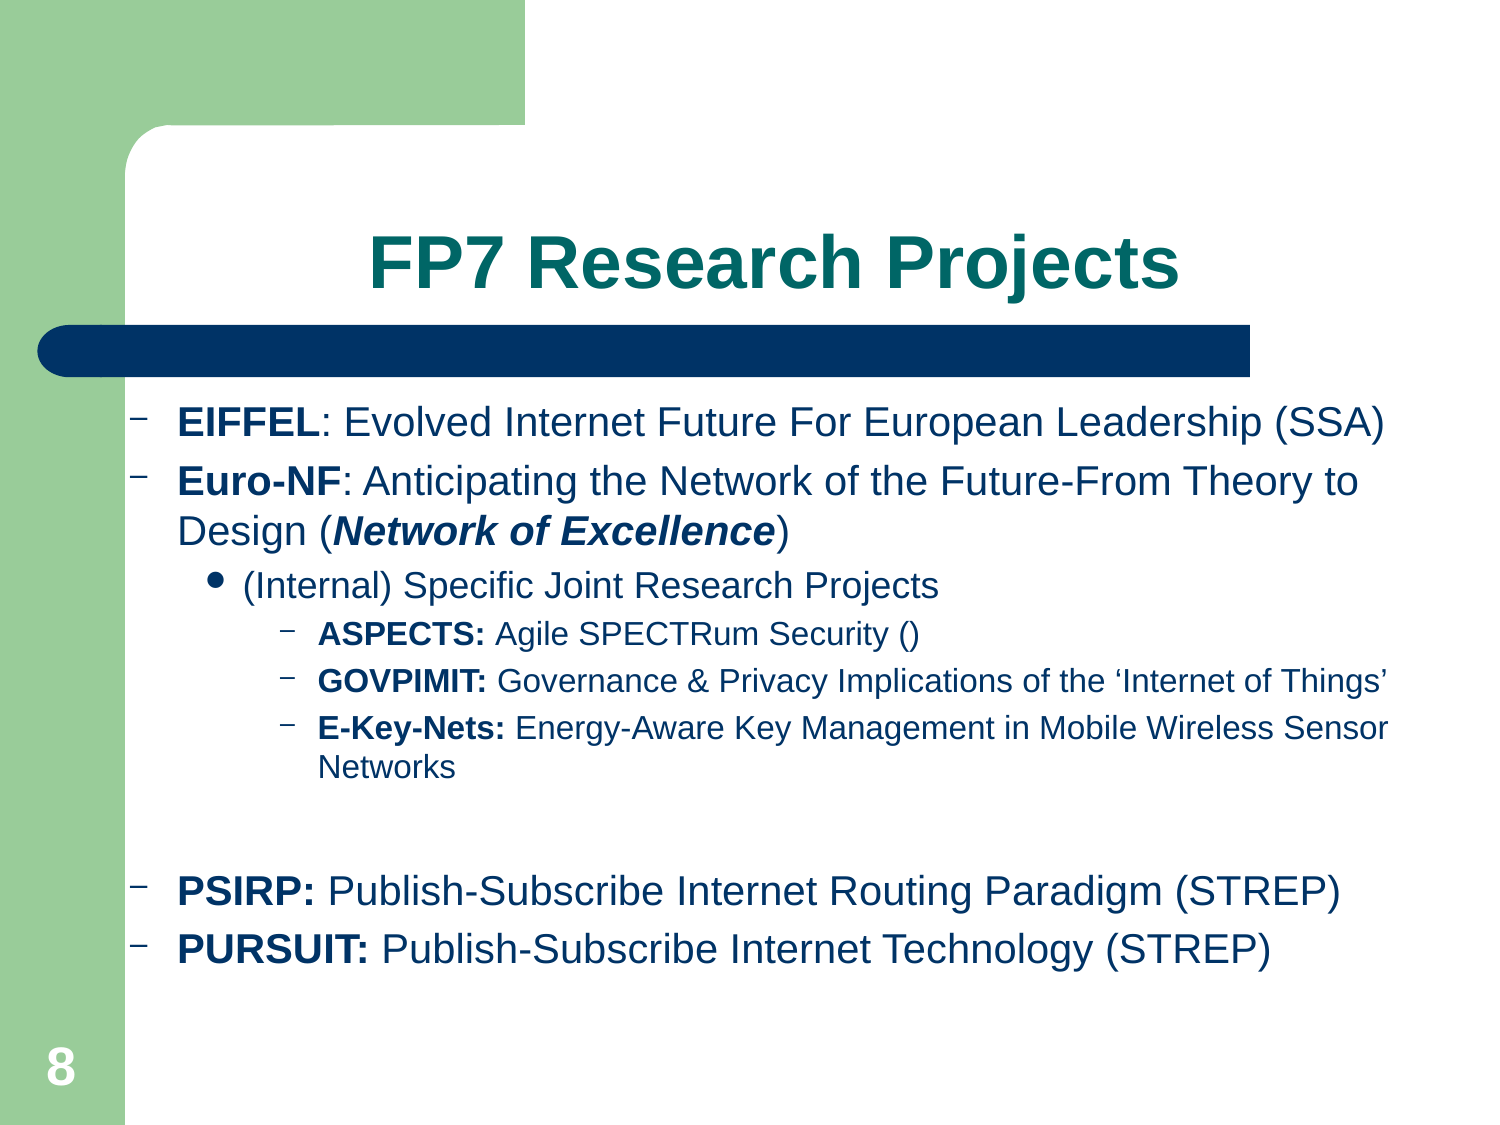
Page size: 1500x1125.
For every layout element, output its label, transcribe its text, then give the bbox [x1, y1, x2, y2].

list EIFFEL: Evolved Internet Future For European Leadership (SSA) Euro-NF: Anticipating the Network of the Future-From Theory to Design (Network of Excellence) (Internal) Specific Joint Research Projects ASPECTS: Agile SPECTRum Security () GOVPIMIT: Governance & Privacy Implications of the ‘Internet of Things’ E-Key-Nets: Energy-Aware Key Management in Mobile Wireless Sensor Networks PSIRP: Publish-Subscribe Internet Routing Paradigm (STREP) PURSUIT: Publish-Subscribe Internet Technology (STREP) [40, 387, 1481, 999]
slide_number 8 [13, 1023, 111, 1105]
title FP7 Research Projects [124, 124, 1426, 313]
